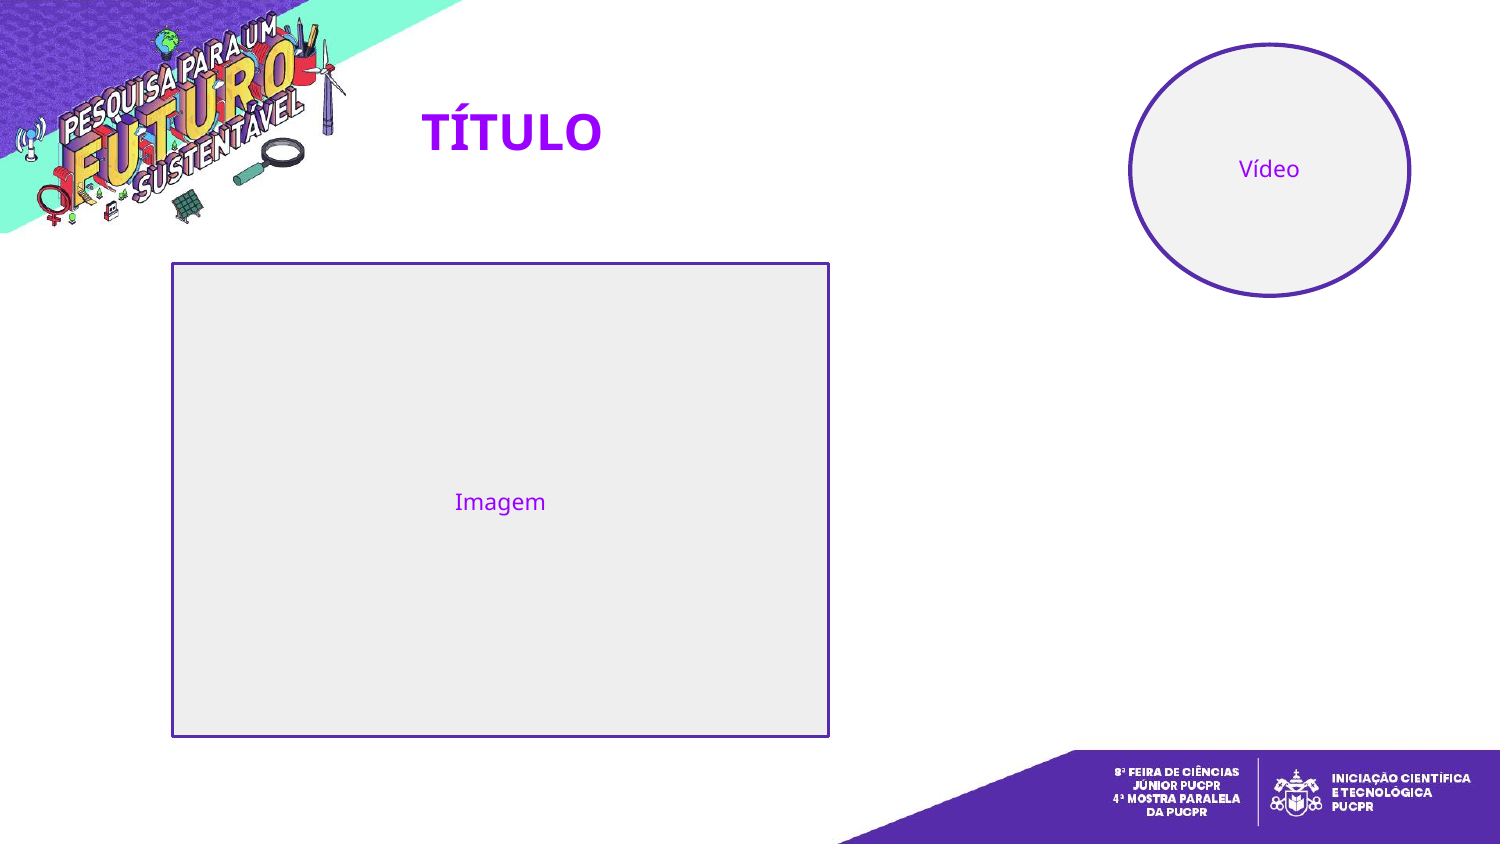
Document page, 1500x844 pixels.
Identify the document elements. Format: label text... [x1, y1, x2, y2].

text_box [172, 263, 829, 737]
text_box [1128, 42, 1412, 298]
text_box TÍTULO [406, 85, 965, 171]
text_box Imagem [414, 473, 587, 529]
text_box Vídeo [1183, 141, 1356, 197]
picture [0, 0, 1500, 844]
